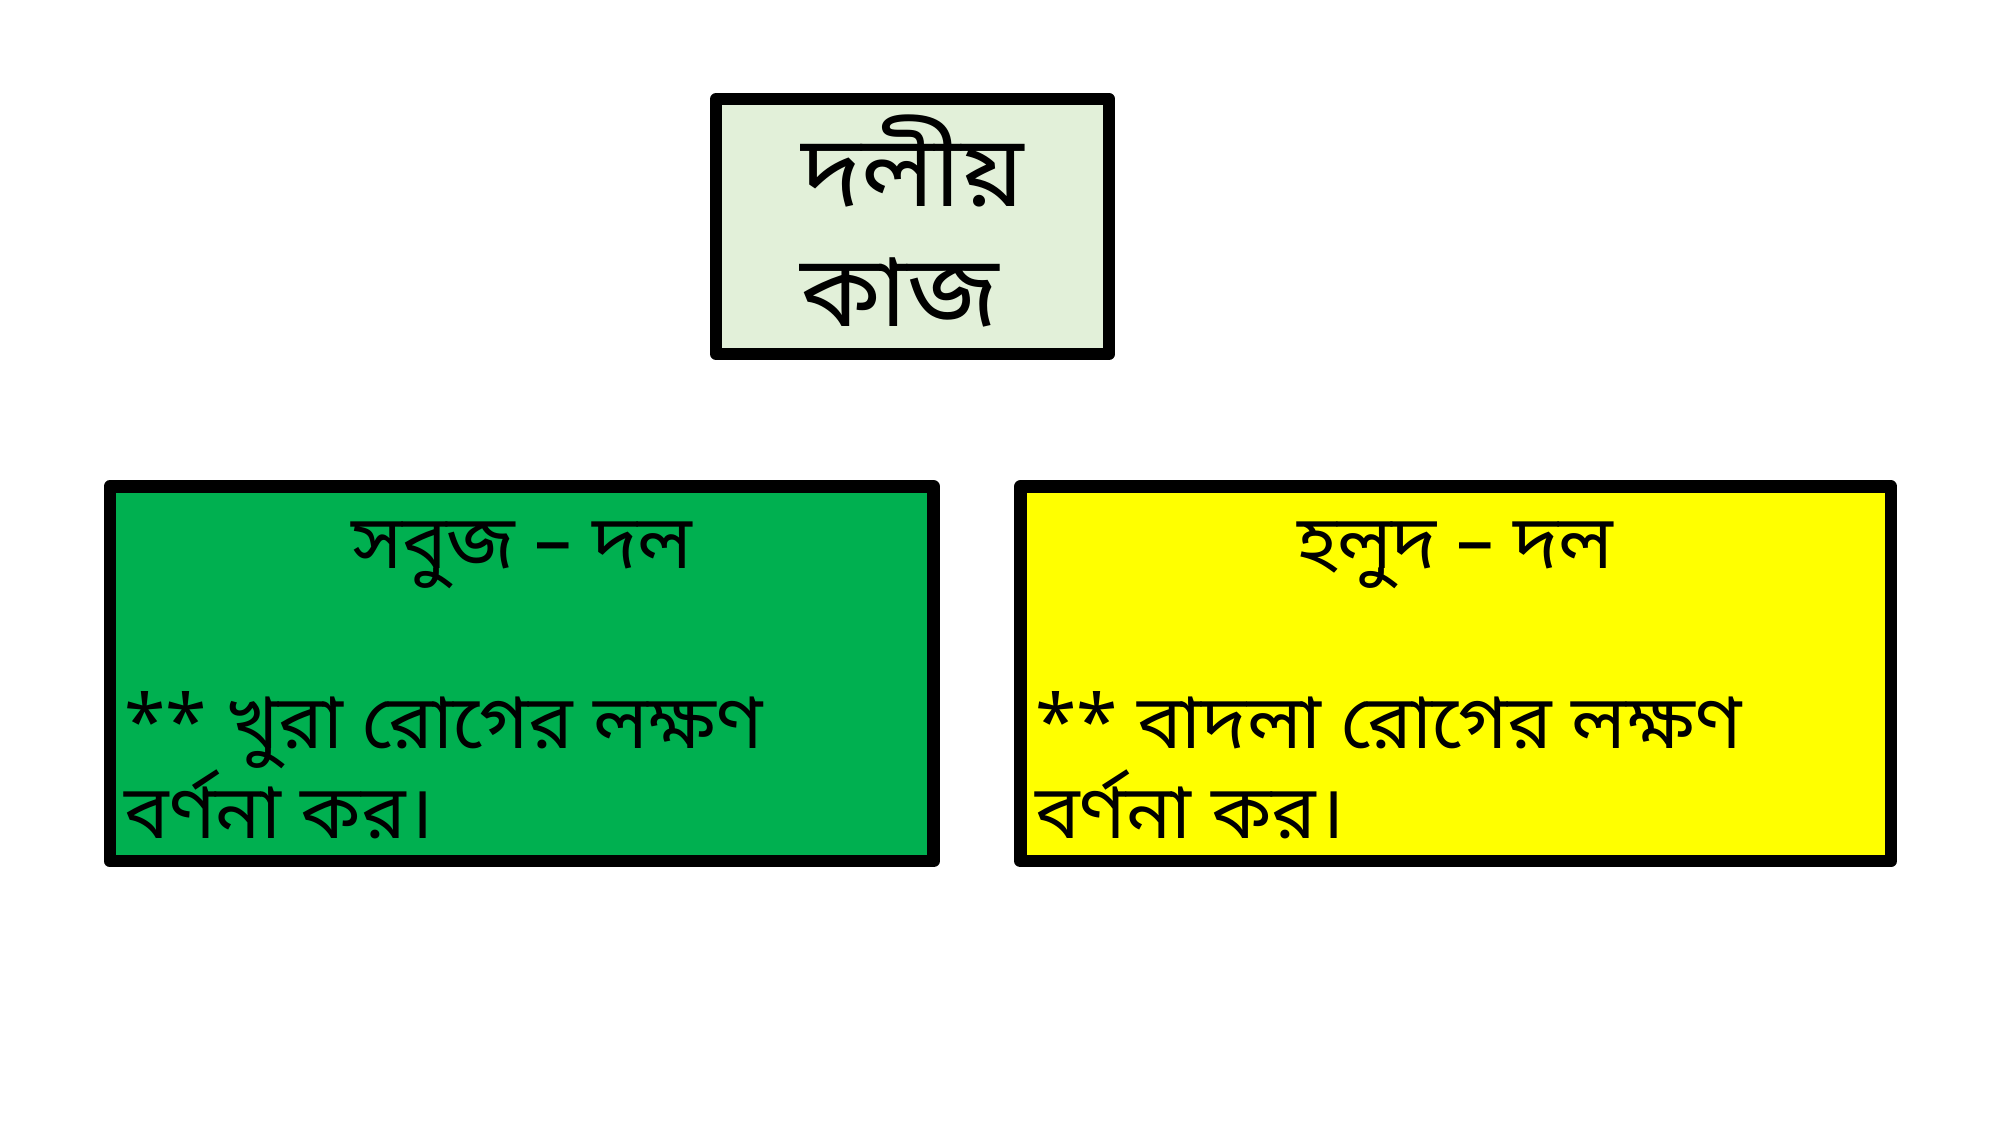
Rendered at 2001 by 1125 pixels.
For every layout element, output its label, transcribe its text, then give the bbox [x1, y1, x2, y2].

text_box দলীয় কাজ [716, 99, 1110, 354]
text_box হলুদ – দল ** বাদলা রোগের লক্ষণ বর্ণনা কর। [1020, 486, 1891, 862]
text_box সবুজ – দল ** খুরা রোগের লক্ষণ বর্ণনা কর। [109, 486, 934, 862]
